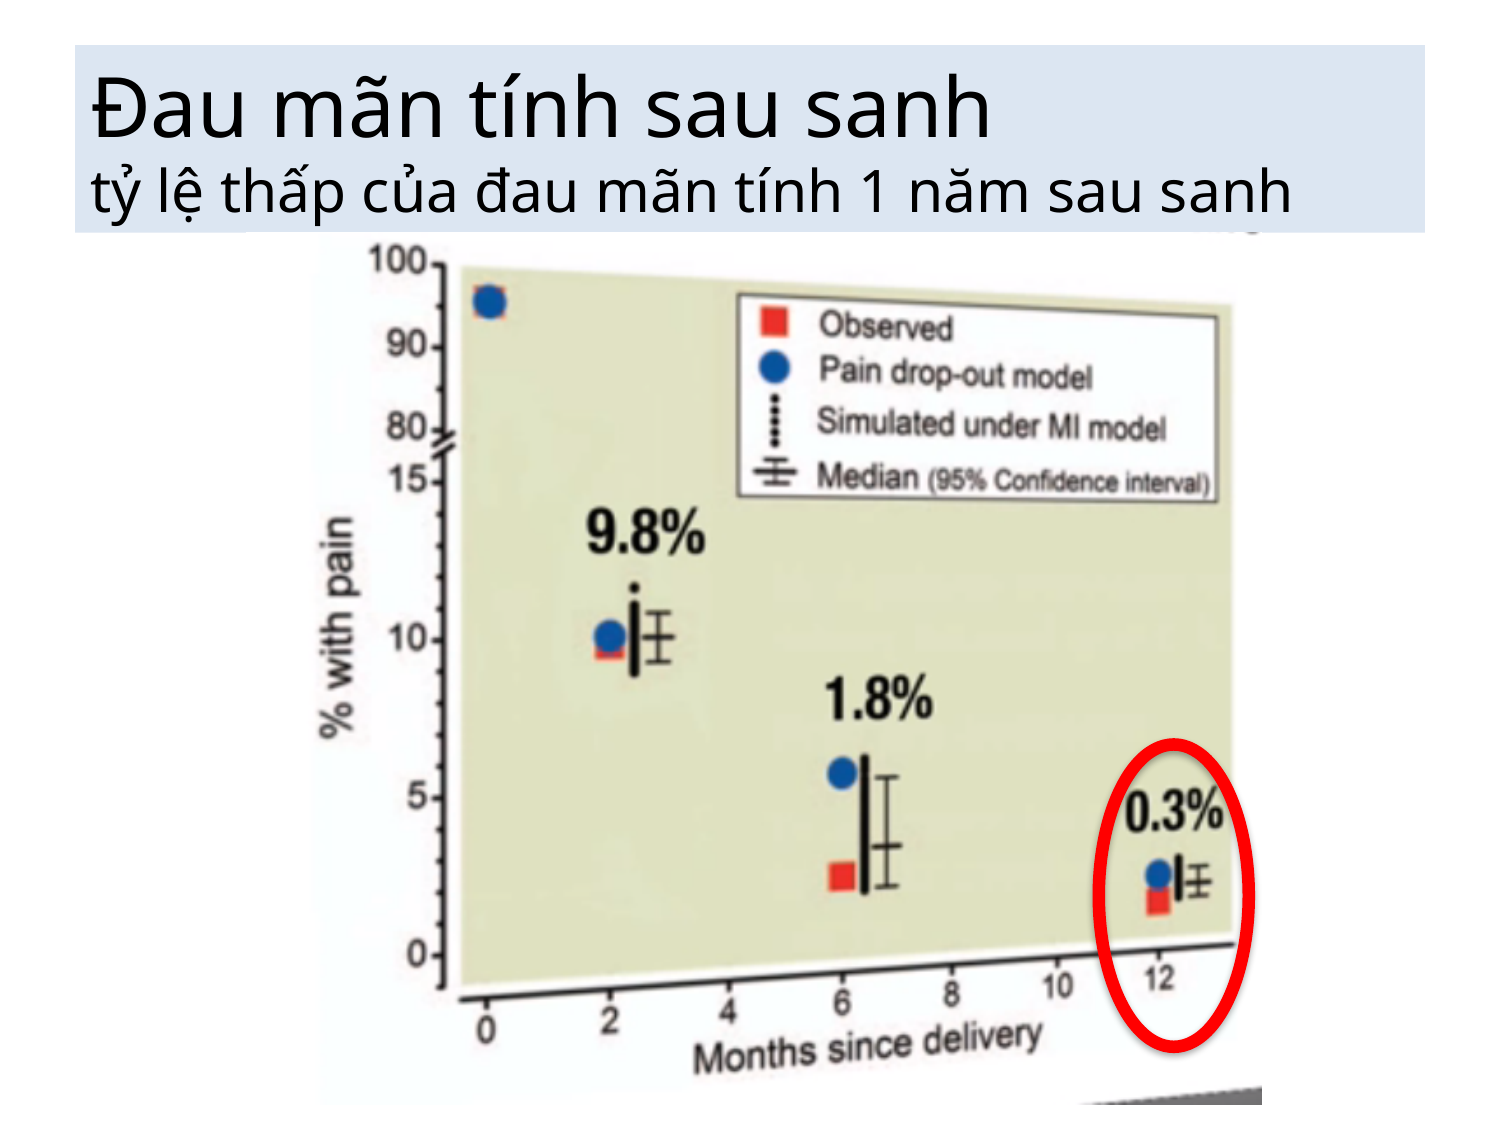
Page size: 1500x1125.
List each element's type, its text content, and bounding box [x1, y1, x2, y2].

picture [245, 232, 1262, 1105]
title Đau mãn tính sau sanh tỷ lệ thấp của đau mãn tính 1 năm sau sanh [75, 45, 1425, 233]
